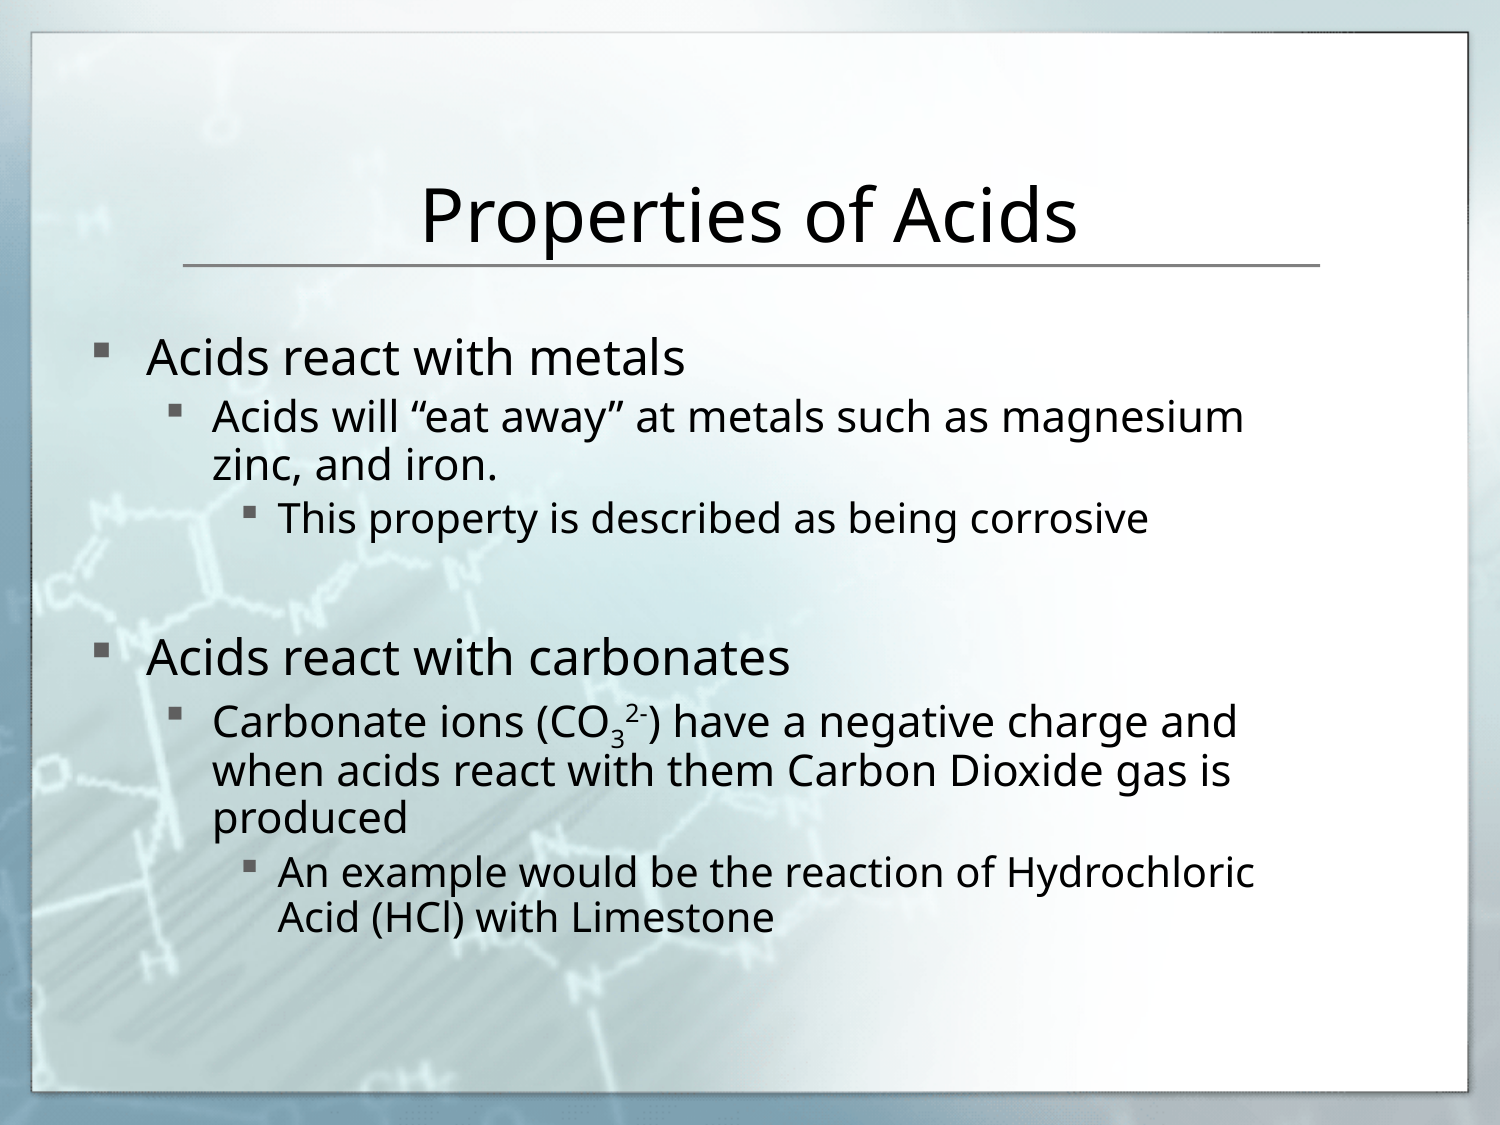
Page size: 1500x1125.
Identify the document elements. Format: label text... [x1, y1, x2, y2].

picture [0, 288, 1500, 1125]
picture [0, 0, 1500, 137]
list Acids react with metals Acids will “eat away” at metals such as magnesium zinc, and iron. This property is described as being corrosive Acids react with carbonates Carbonate ions (CO32-) have a negative charge and when acids react with them Carbon Dioxide gas is produced An example would be the reaction of Hydrochloric Acid (HCl) with Limestone [75, 324, 1350, 988]
title Properties of Acids [0, 137, 1500, 288]
